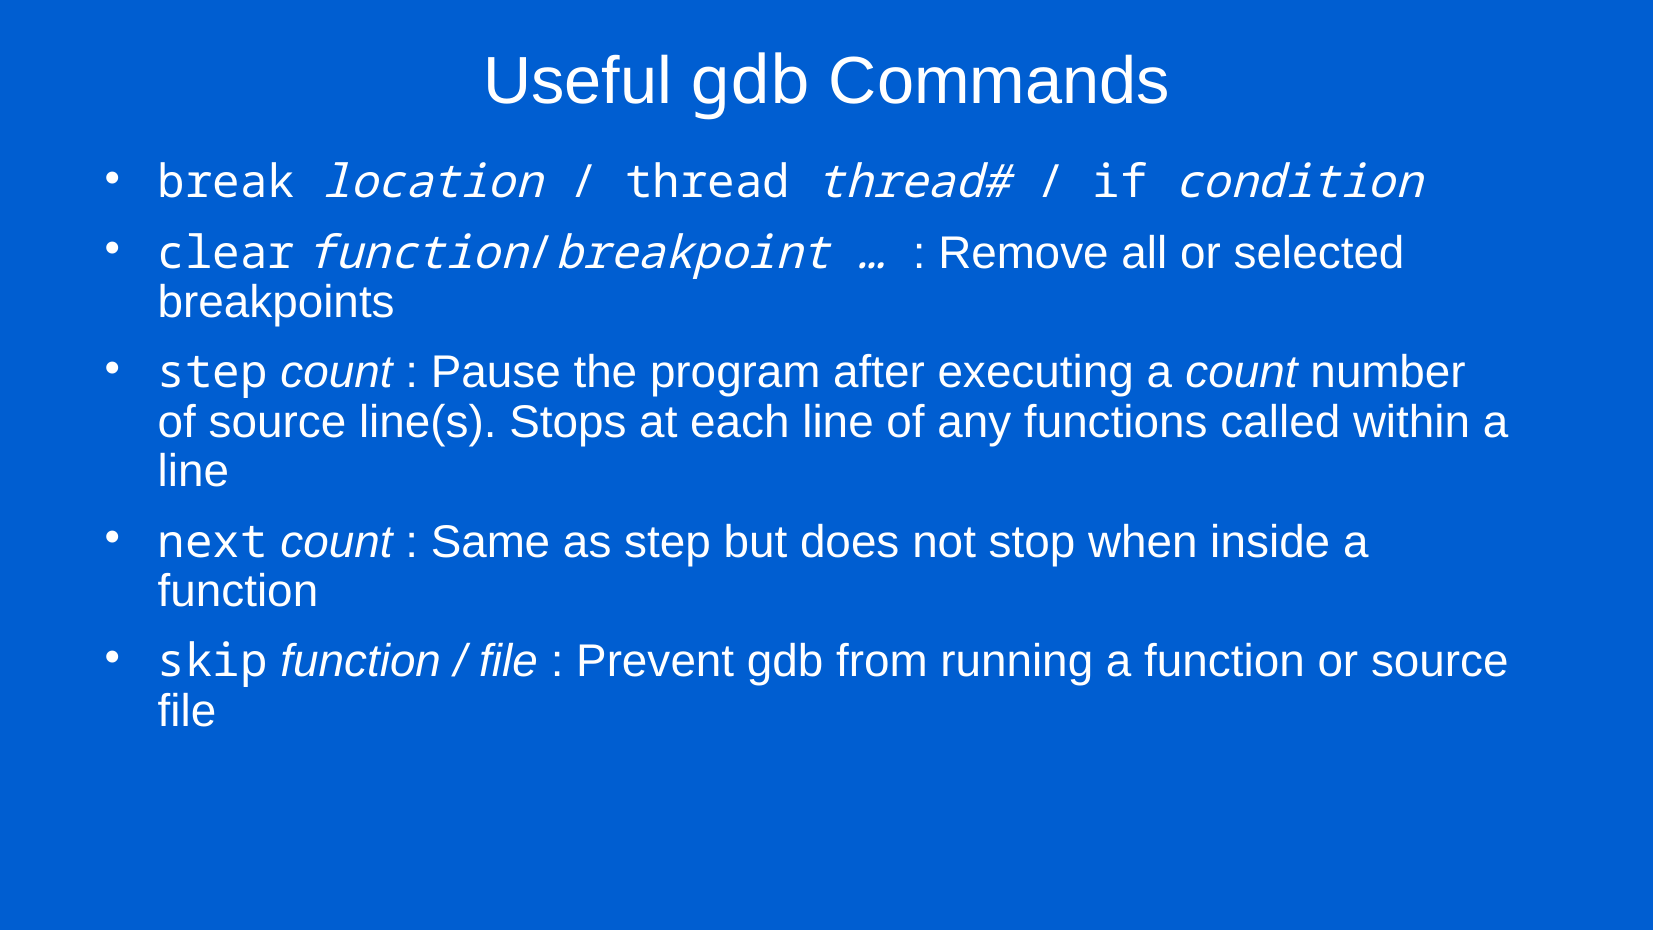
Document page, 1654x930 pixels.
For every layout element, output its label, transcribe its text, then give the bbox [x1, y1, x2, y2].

list break location / thread thread# / if condition clear function/breakpoint … : Remove all or selected breakpoints step count : Pause the program after executing a count number of source line(s). Stops at each line of any functions called within a line next count : Same as step but does not stop when inside a function skip function / file : Prevent gdb from running a function or source file [86, 158, 1512, 849]
title Useful gdb Commands [82, 25, 1571, 139]
